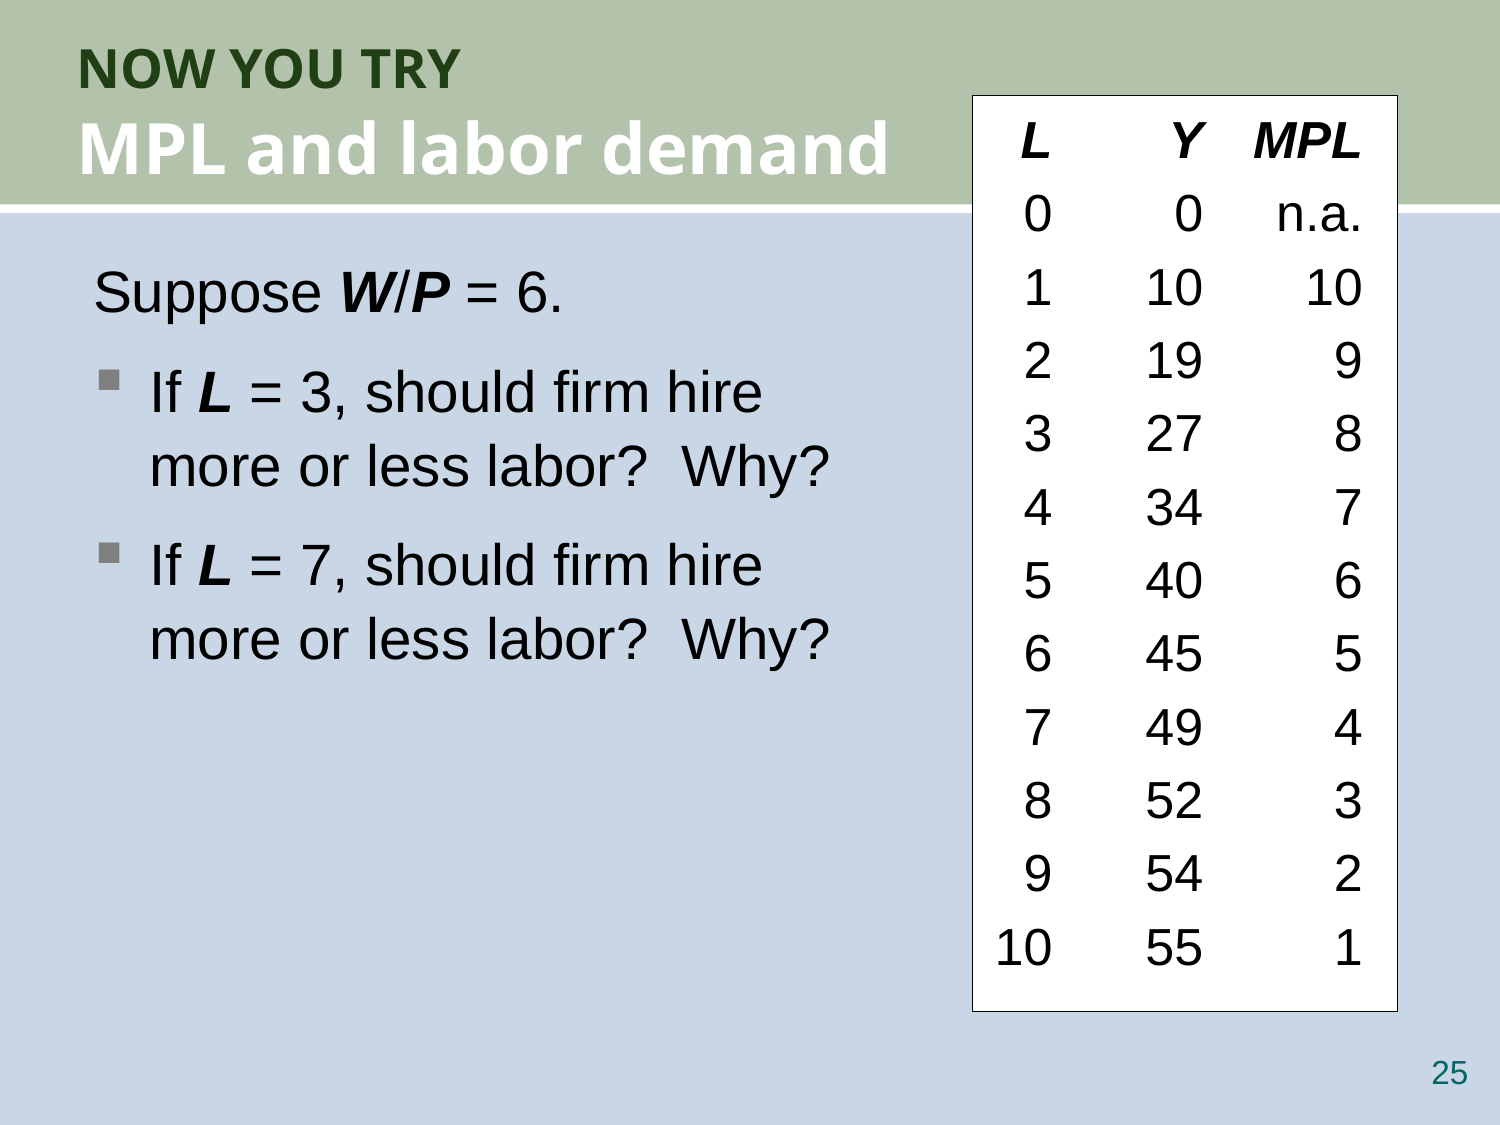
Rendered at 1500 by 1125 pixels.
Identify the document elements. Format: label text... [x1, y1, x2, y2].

text_box [0, 0, 1500, 202]
list Suppose W/P = 6. If L = 3, should firm hire more or less labor? Why? If L = 7, should firm hire more or less labor? Why? [78, 243, 922, 1005]
text_box L Y MPL 0 0 n.a. 1 10 10 2 19 9 3 27 8 4 34 7 5 40 6 6 45 5 7 49 4 8 52 3 9 54 2 10 55 1 [972, 95, 1398, 1012]
text_box [0, 202, 972, 215]
text_box 24 [1386, 1051, 1469, 1100]
text_box [1398, 202, 1500, 215]
title NOW YOU TRY MPL and labor demand [76, 32, 1430, 188]
